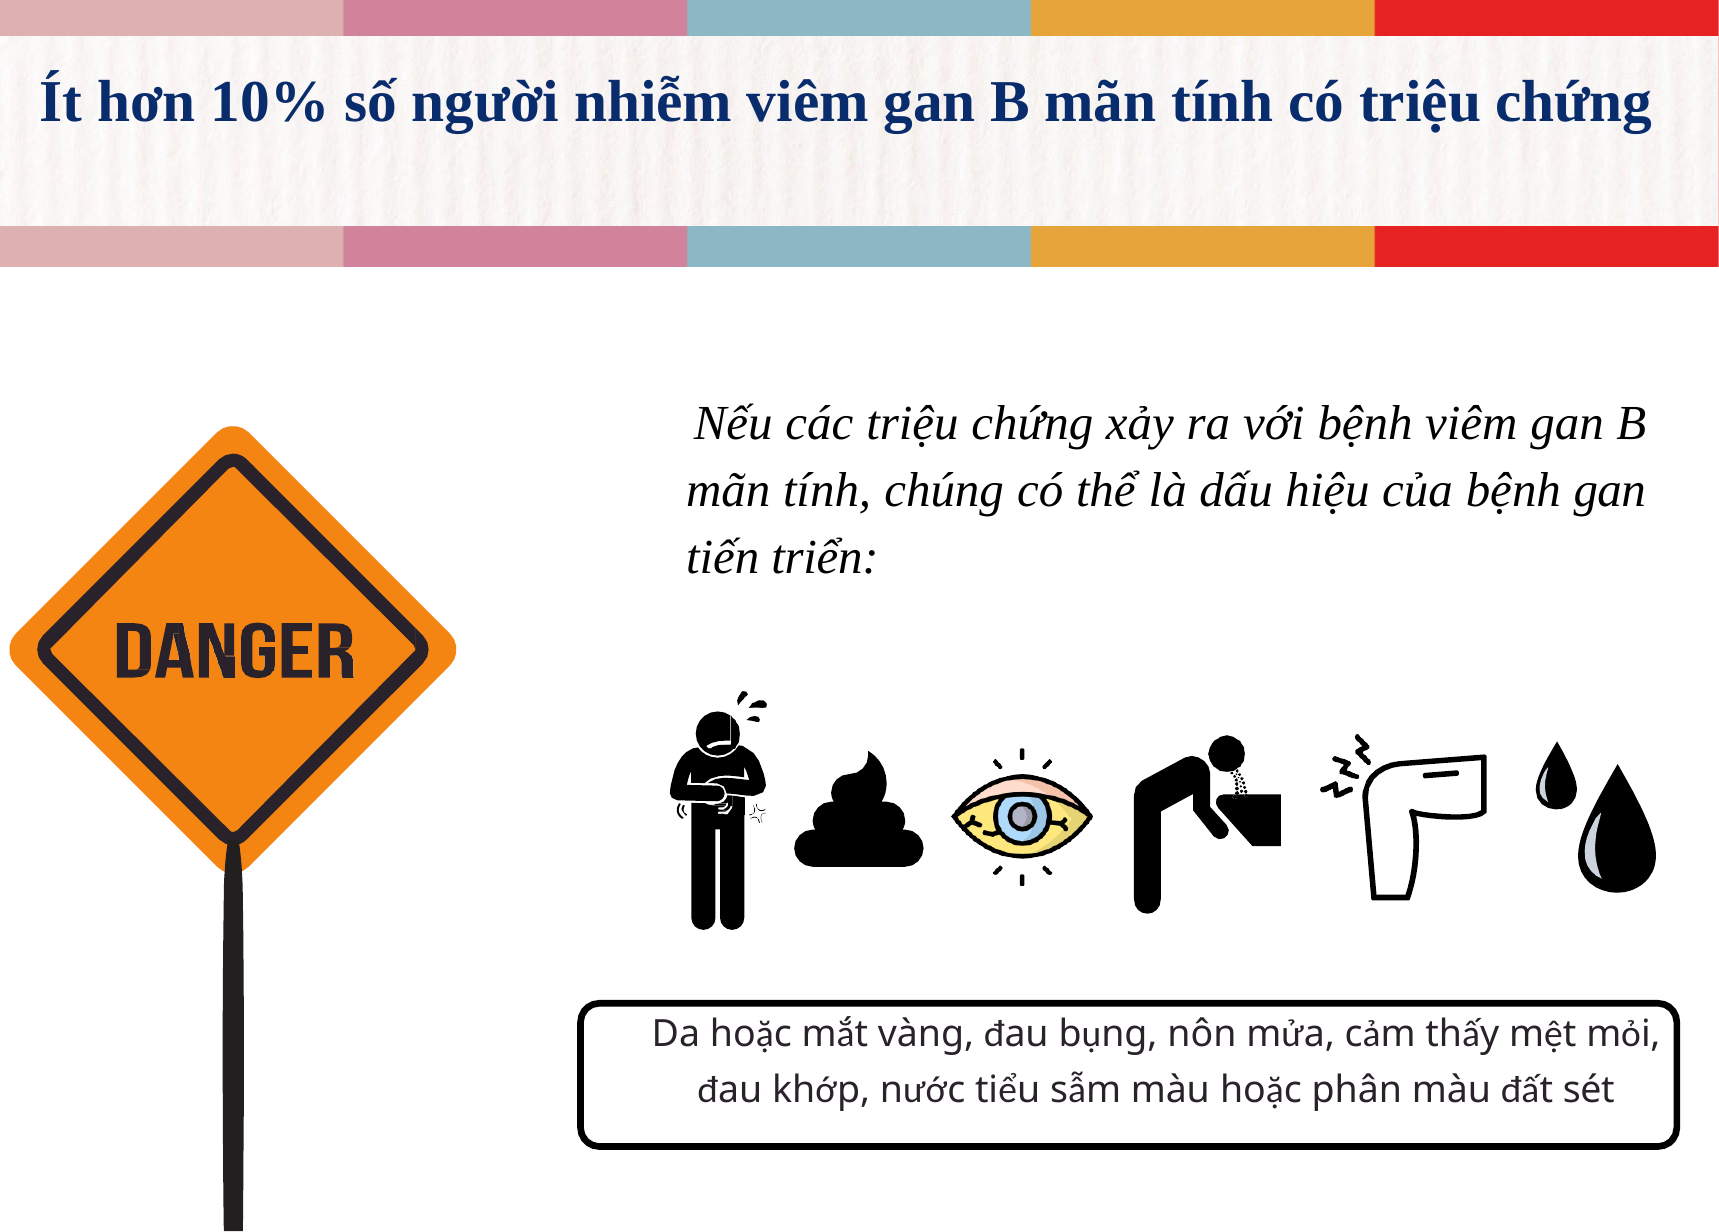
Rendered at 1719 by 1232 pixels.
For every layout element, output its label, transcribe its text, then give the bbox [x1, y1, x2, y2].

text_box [1319, 733, 1372, 798]
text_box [0, 0, 1719, 268]
text_box Da hoặc mắt vàng, đau bụng, nôn mửa, cảm thấy mệt mỏi, đau khớp, nước tiểu sẫm màu hoặc phân màu đất sét [634, 997, 1678, 1110]
text_box Nếu các triệu chứng xảy ra với bệnh viêm gan B mãn tính, chúng có thể là dấu hiệu của bệnh gan tiến triển: [683, 380, 1647, 583]
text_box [695, 691, 768, 757]
text_box [577, 999, 1681, 1150]
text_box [950, 748, 1094, 887]
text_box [669, 745, 767, 931]
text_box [1535, 741, 1657, 893]
text_box [794, 750, 924, 867]
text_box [9, 425, 457, 1232]
text_box [1363, 754, 1487, 901]
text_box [1133, 735, 1282, 915]
